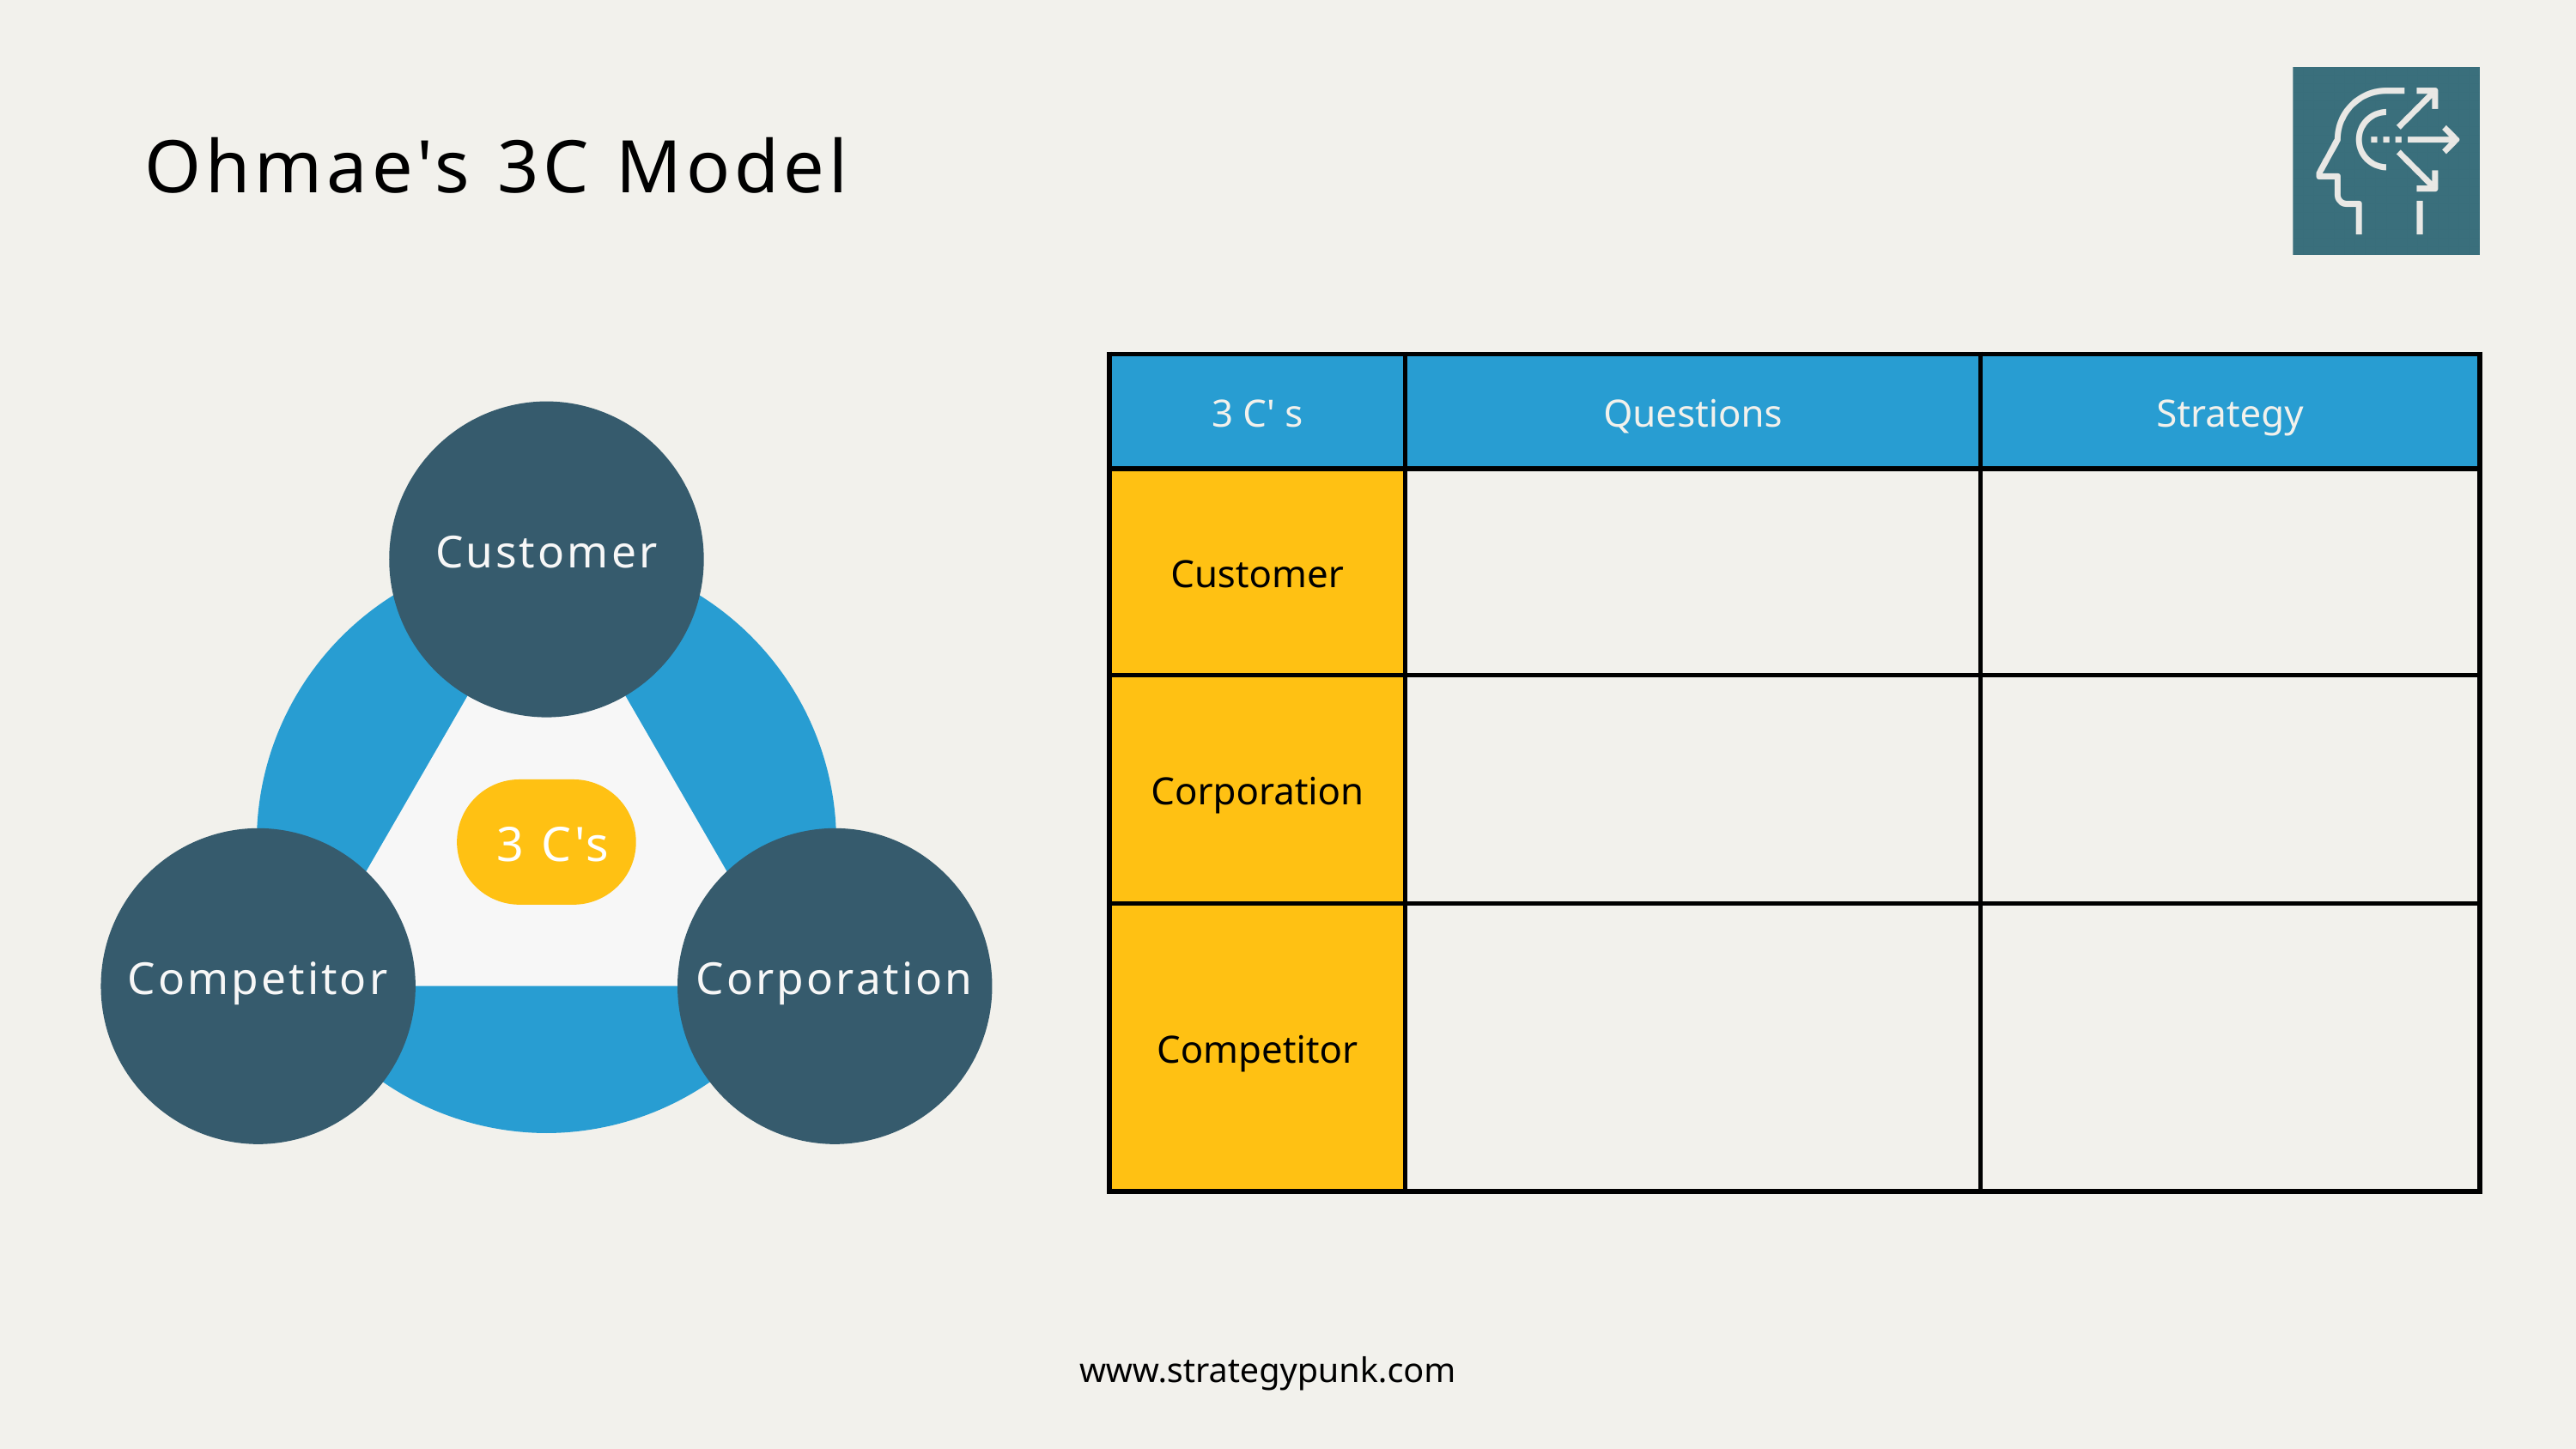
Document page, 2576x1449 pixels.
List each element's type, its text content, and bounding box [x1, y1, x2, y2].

table_cell Competitor [1112, 906, 1403, 1189]
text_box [300, 559, 793, 986]
table_header 3 C' s [1112, 356, 1403, 466]
table_header Strategy [1983, 356, 2477, 466]
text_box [421, 994, 671, 1134]
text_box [100, 828, 416, 1145]
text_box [456, 750, 650, 925]
table_cell [1983, 677, 2477, 901]
table_cell [1983, 471, 2477, 673]
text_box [677, 828, 993, 1145]
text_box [388, 401, 705, 718]
table_header Questions [1407, 356, 1978, 466]
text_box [255, 550, 384, 827]
table_cell [1983, 906, 2477, 1189]
table_cell Customer [1112, 471, 1403, 673]
table_cell [1407, 471, 1978, 673]
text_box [708, 550, 838, 827]
table_cell [1407, 906, 1978, 1189]
table_cell Corporation [1112, 677, 1403, 901]
text_box Ohmae's 3C Model [144, 106, 1318, 208]
text_box www.strategypunk.com [1051, 1341, 1484, 1389]
text_box [2293, 67, 2481, 255]
table_cell [1407, 677, 1978, 901]
